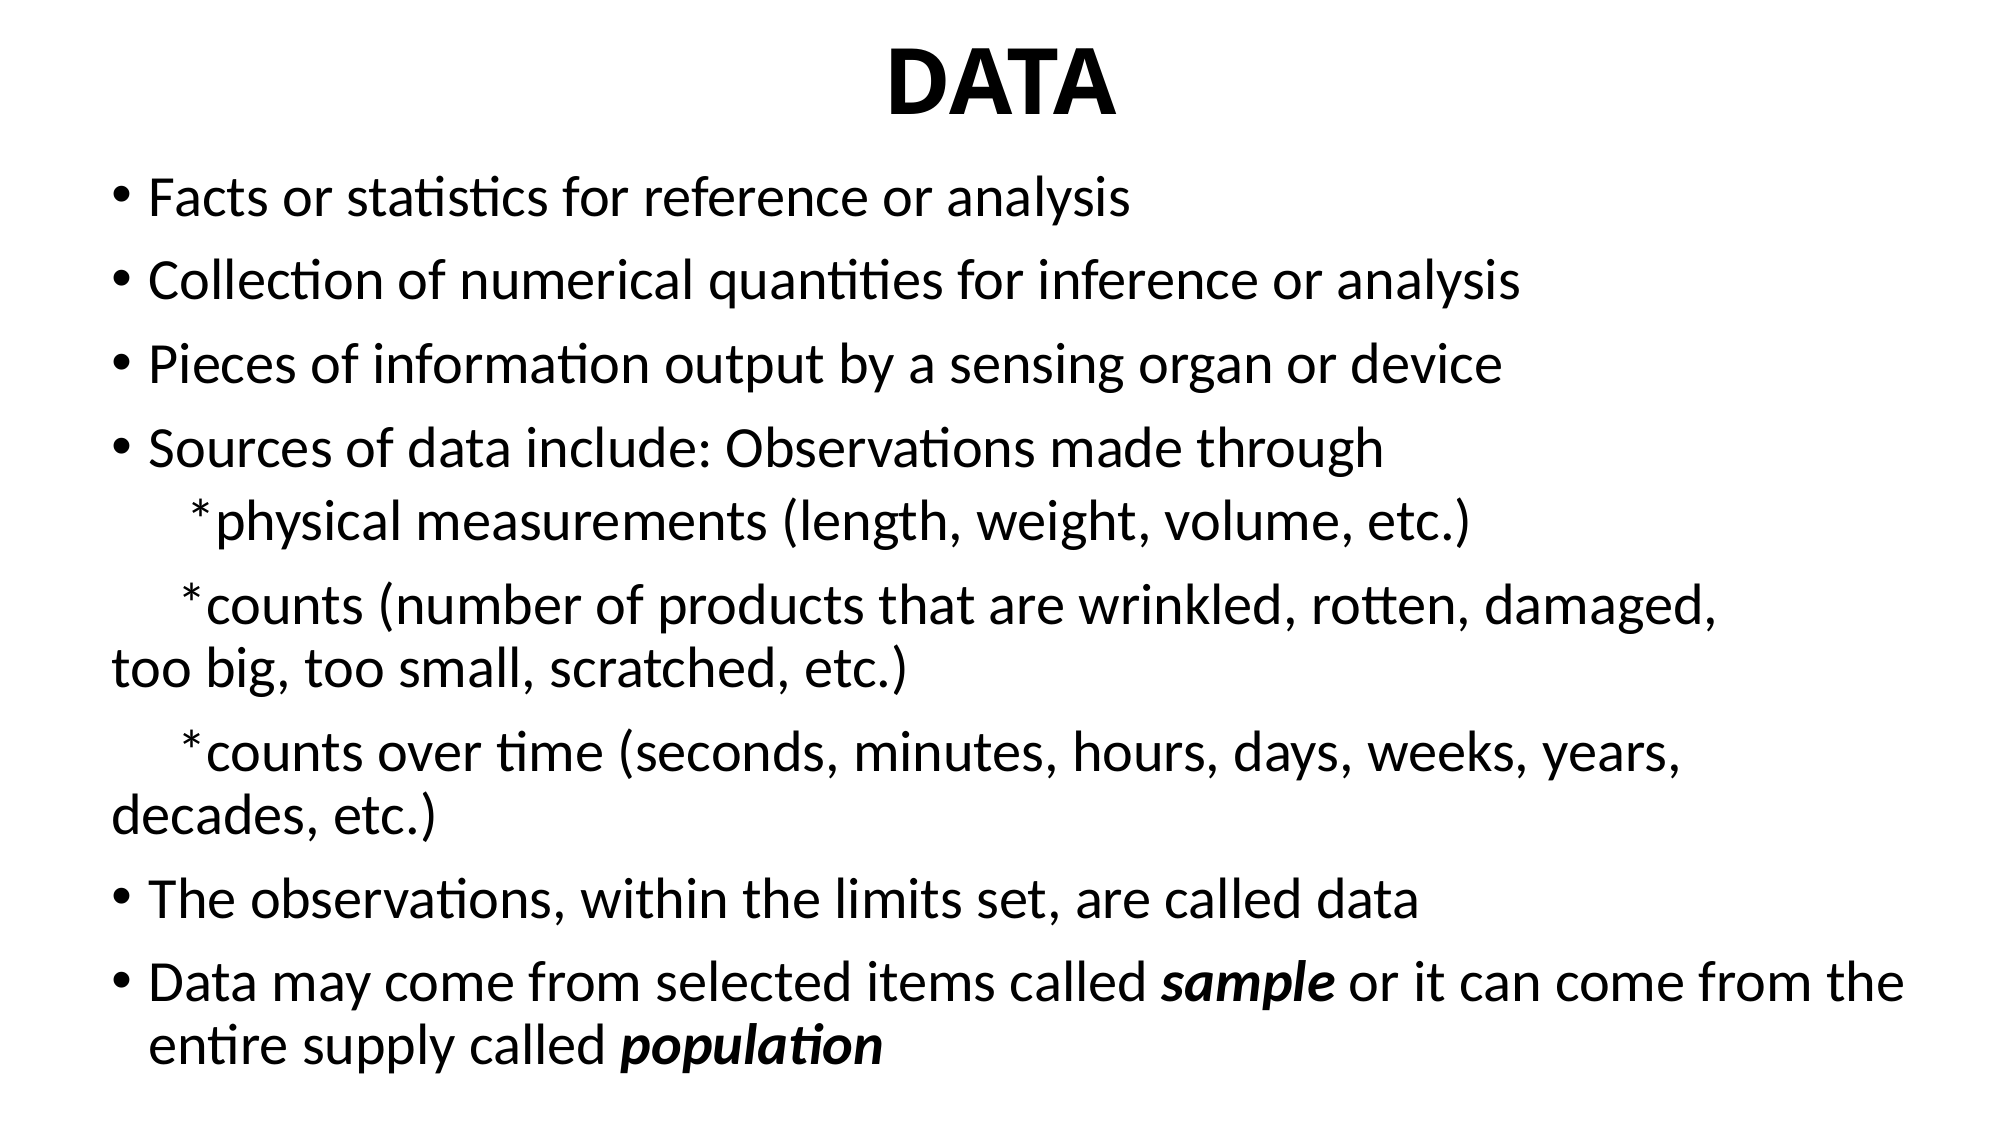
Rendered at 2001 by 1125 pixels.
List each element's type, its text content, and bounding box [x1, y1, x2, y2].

list Facts or statistics for reference or analysis Collection of numerical quantities for inference or analysis Pieces of information output by a sensing organ or device Sources of data include: Observations made through *physical measurements (length, weight, volume, etc.) *counts (number of products that are wrinkled, rotten, damaged, too big, too small, scratched, etc.) *counts over time (seconds, minutes, hours, days, weeks, years, decades, etc.) The observations, within the limits set, are called data Data may come from selected items called sample or it can come from the entire supply called population [96, 158, 1935, 1110]
title DATA [137, 23, 1863, 146]
